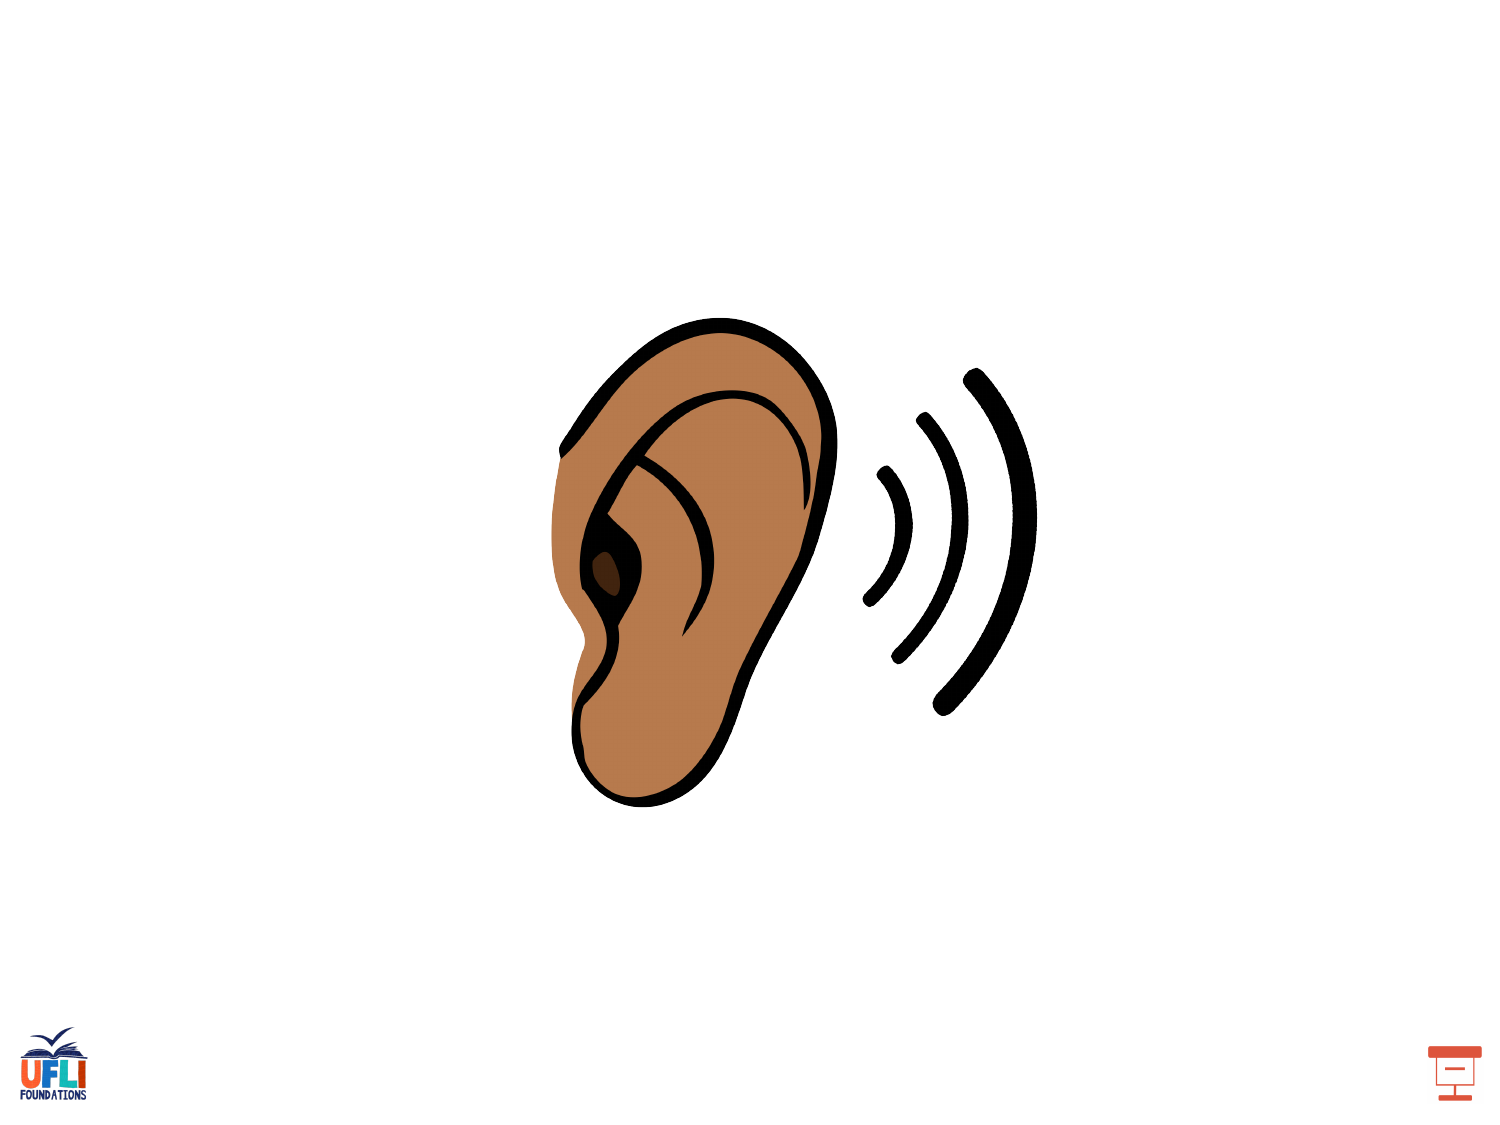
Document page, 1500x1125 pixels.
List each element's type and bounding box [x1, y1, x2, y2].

picture [418, 286, 1082, 839]
picture [16, 1027, 90, 1103]
picture [1427, 1043, 1484, 1104]
